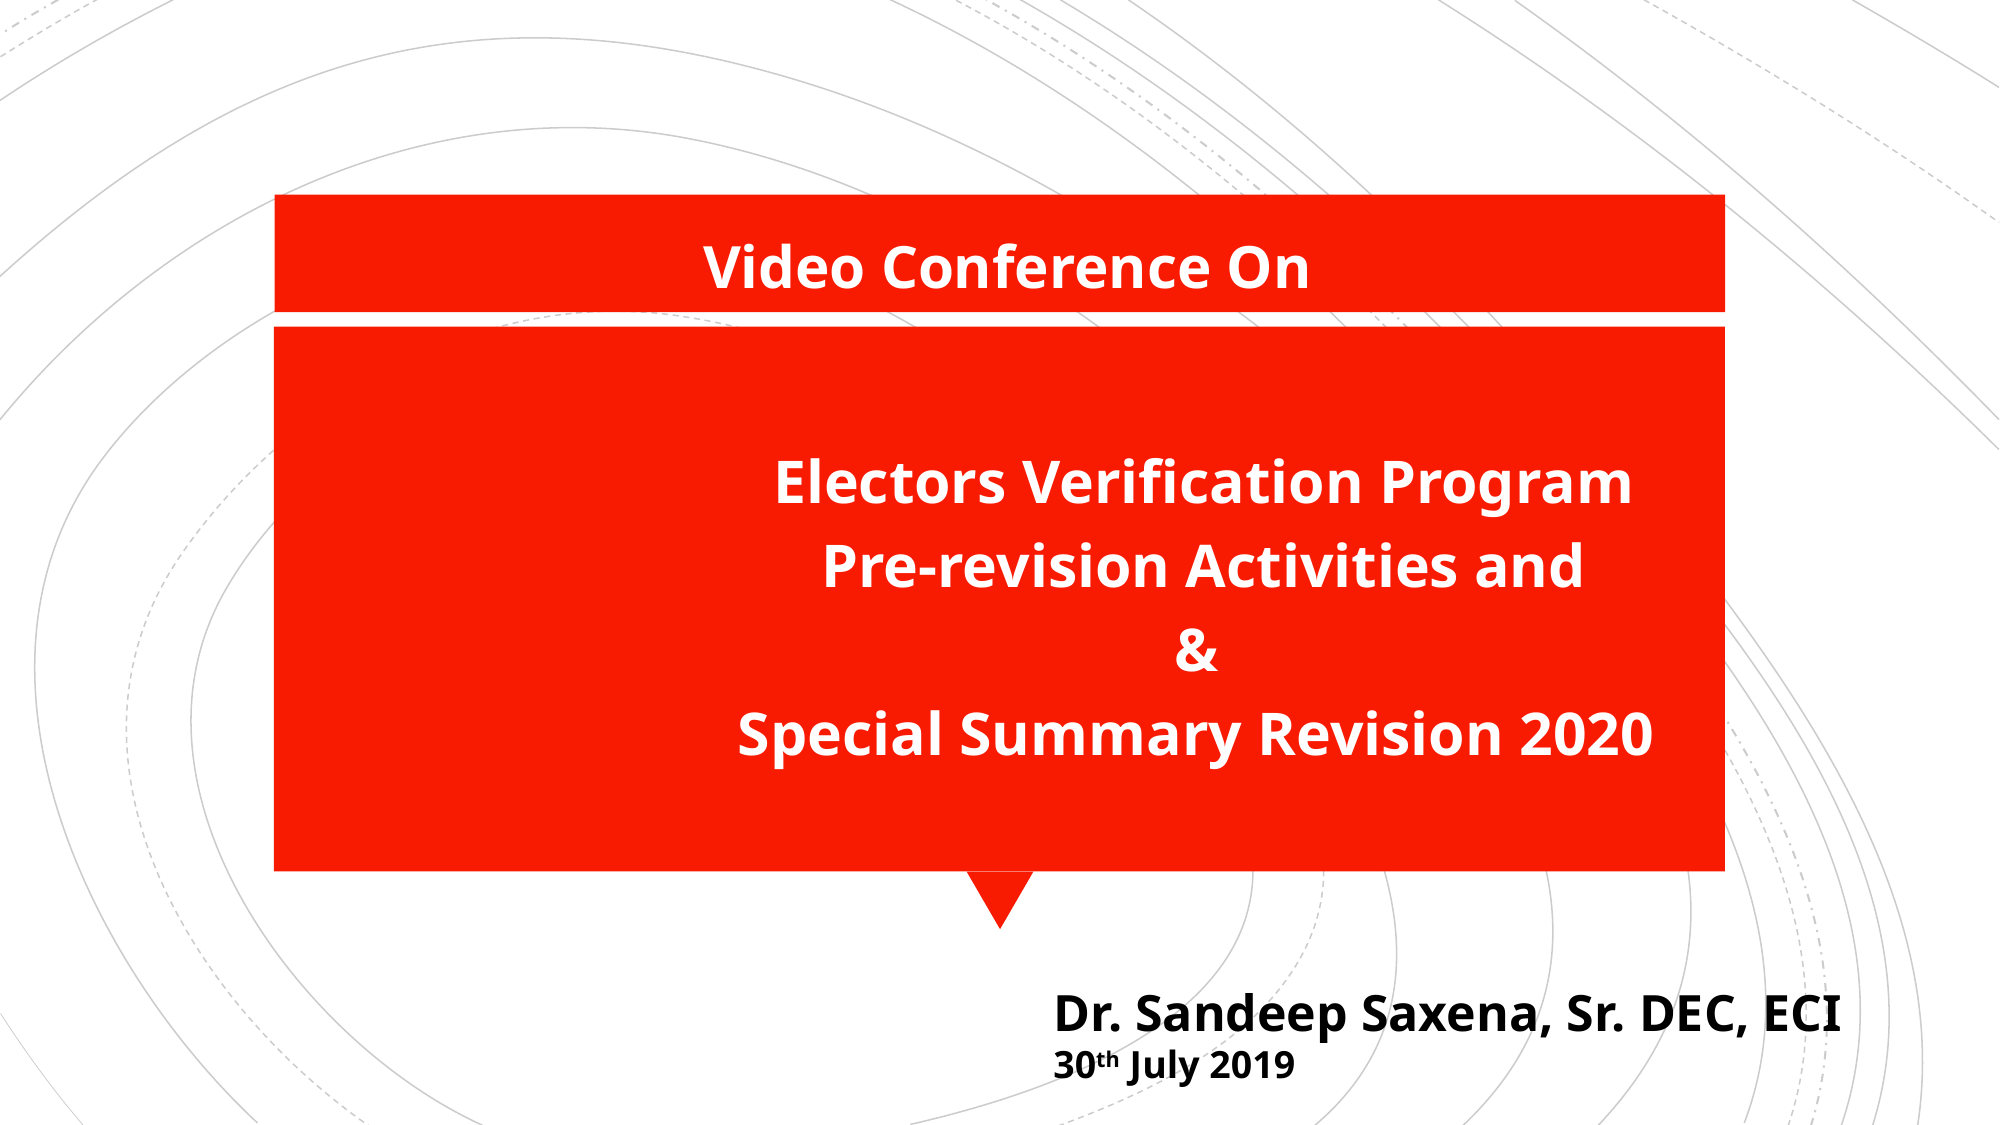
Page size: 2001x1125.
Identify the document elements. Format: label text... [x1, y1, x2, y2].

subtitle Electors Verification Program Pre-revision Activities and & Special Summary Revision 2020 [718, 375, 1690, 820]
text_box Dr. Sandeep Saxena, Sr. DEC, ECI 30th July 2019 [1038, 973, 1920, 1094]
title [324, 196, 1637, 335]
text_box Video Conference On [498, 222, 1517, 308]
